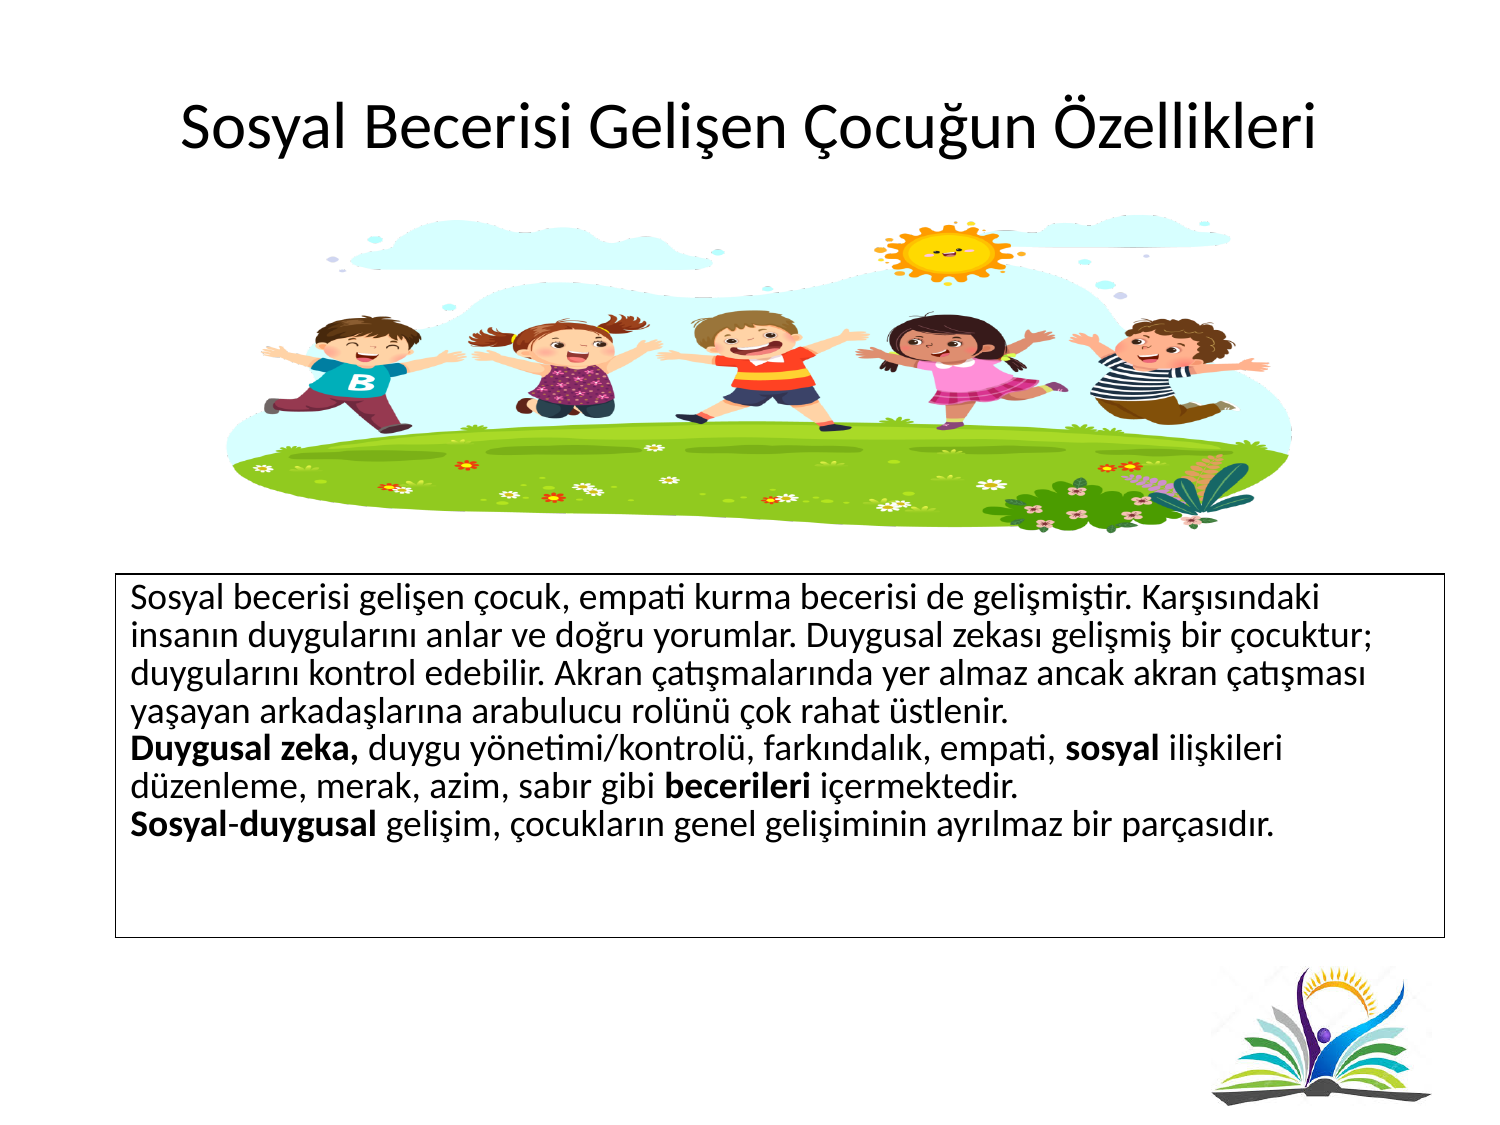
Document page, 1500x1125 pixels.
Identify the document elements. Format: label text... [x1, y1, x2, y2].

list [187, 187, 1313, 563]
table_header Sosyal becerisi gelişen çocuk, empati kurma becerisi de gelişmiştir. Karşısındaki insanın duygularını anlar ve doğru yorumlar. Duygusal zekası gelişmiş bir çocuktur; duygularını kontrol edebilir. Akran çatışmalarında yer almaz ancak akran çatışması yaşayan arkadaşlarına arabulucu rolünü çok rahat üstlenir. Duygusal zeka, duygu yönetimi/kontrolü, farkındalık, empati, sosyal ilişkileri düzenleme, merak, azim, sabır gibi becerileri içermektedir. Sosyal-duygusal gelişim, çocukların genel gelişiminin ayrılmaz bir parçasıdır. [116, 575, 1444, 937]
picture [1171, 948, 1500, 1125]
title Sosyal Becerisi Gelişen Çocuğun Özellikleri [75, 45, 1425, 200]
